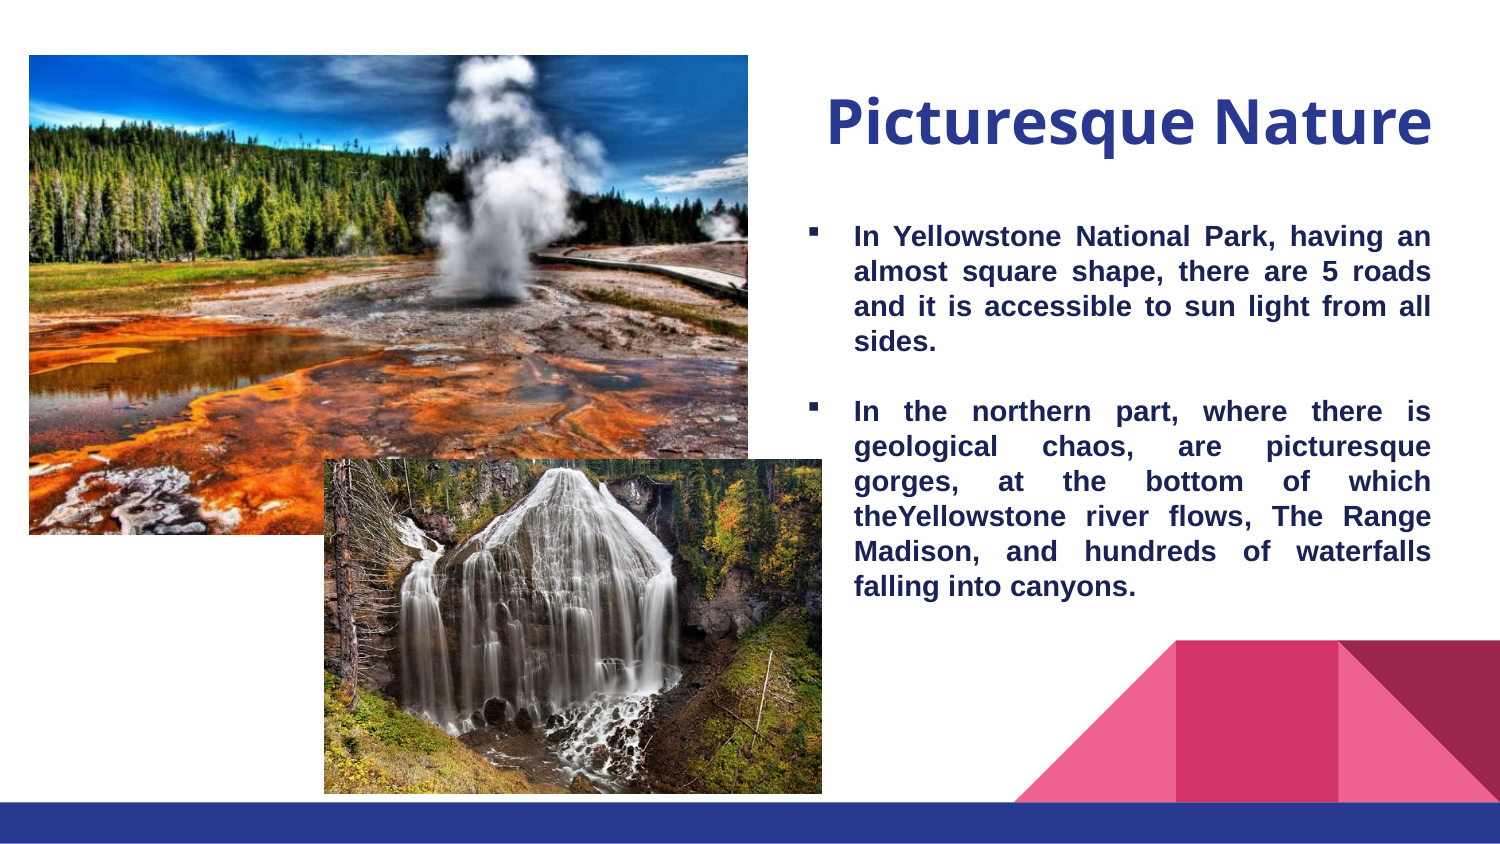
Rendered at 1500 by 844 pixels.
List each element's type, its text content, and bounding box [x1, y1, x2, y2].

text_box In Yellowstone National Park, having an almost square shape, there are 5 roads and it is accessible to sun light from all sides. In the northern part, where there is geological chaos, are picturesque gorges, at the bottom of which theYellowstone river flows, The Range Madison, and hundreds of waterfalls falling into canyons. [792, 173, 1447, 647]
title Picturesque Nature [752, 67, 1449, 167]
picture [29, 55, 822, 794]
